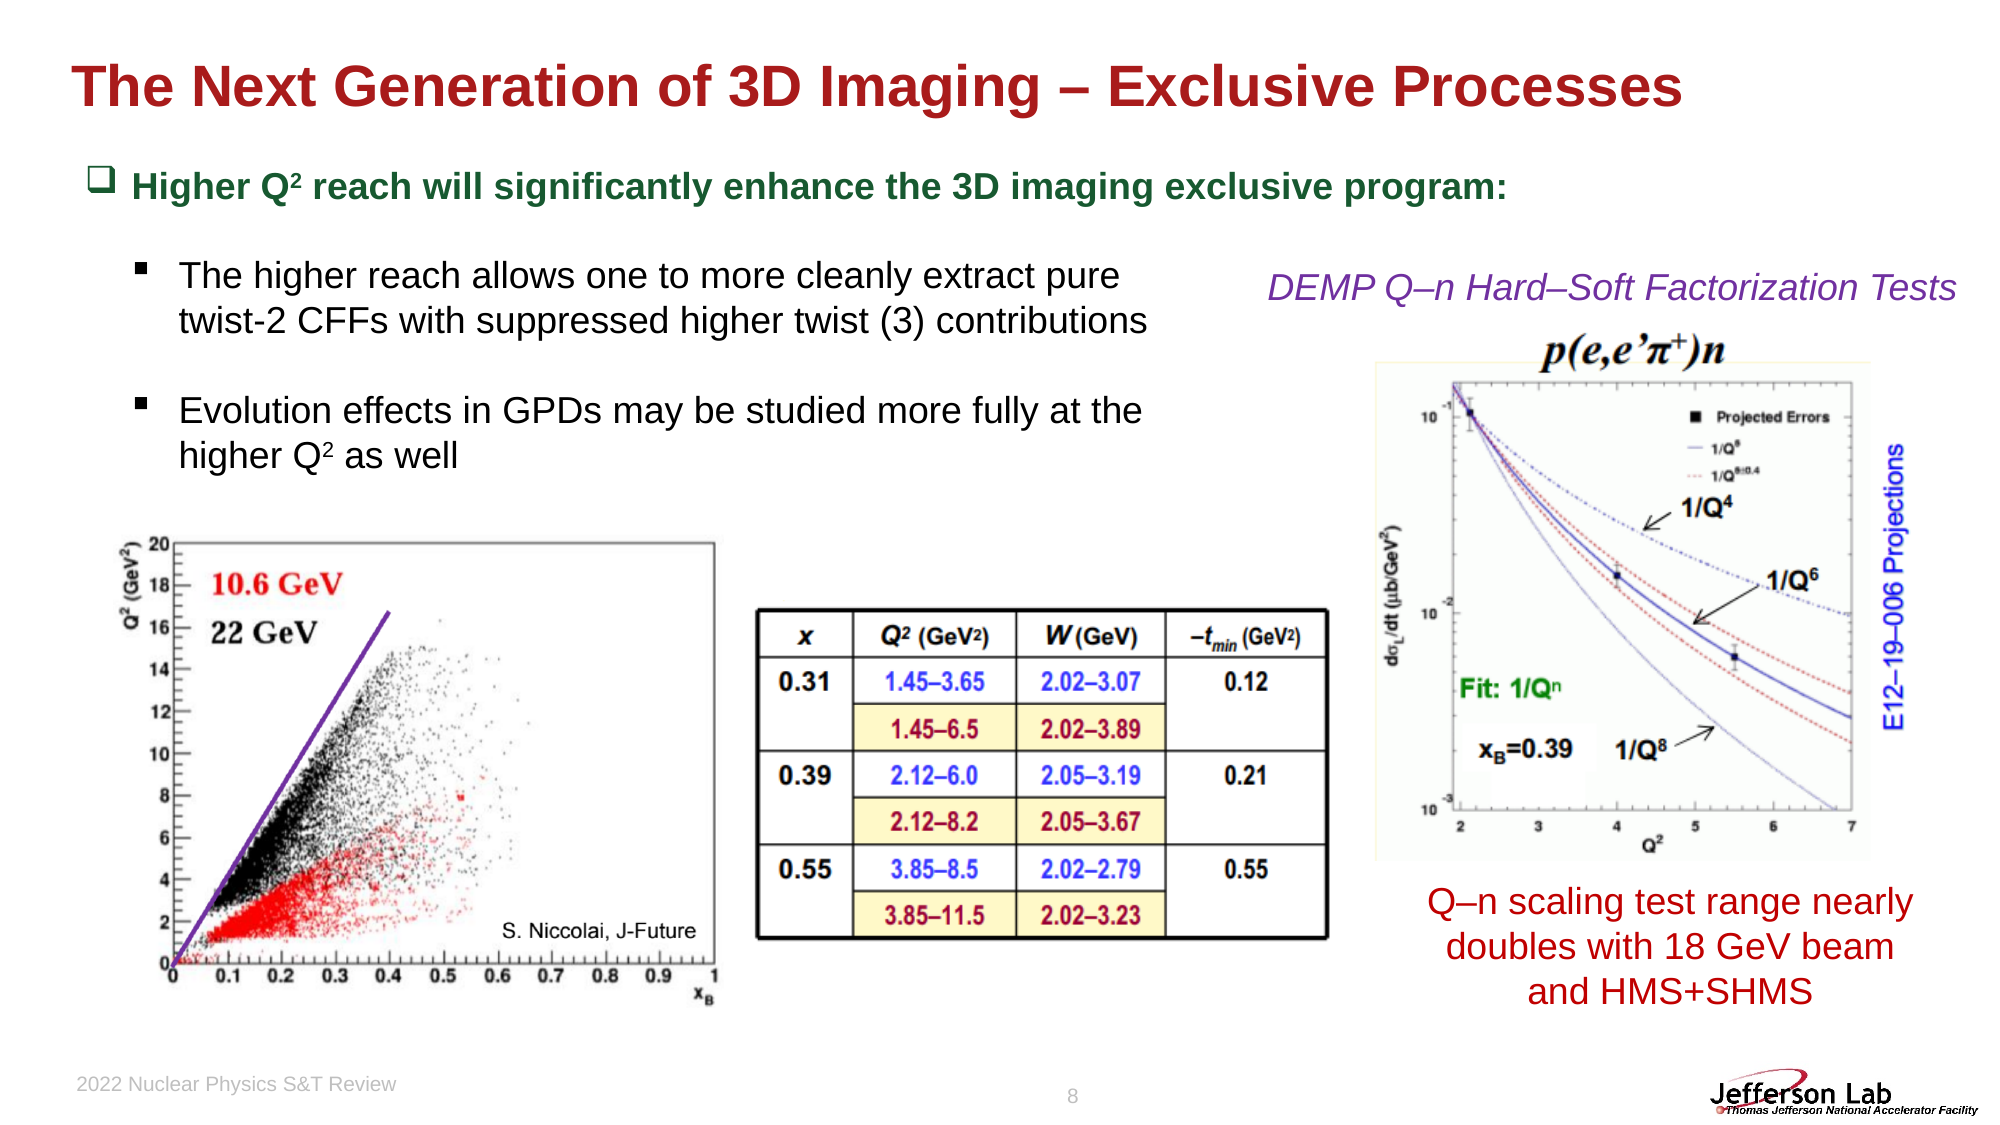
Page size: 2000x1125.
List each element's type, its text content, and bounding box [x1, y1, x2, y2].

text_box Higher Q2 reach will significantly enhance the 3D imaging exclusive program: [69, 154, 1563, 215]
text_box DEMP Q–n Hard–Soft Factorization Tests [1252, 255, 2000, 316]
title The Next Generation of 3D Imaging – Exclusive Processes [56, 50, 1944, 127]
text_box The higher reach allows one to more cleanly extract pure twist-2 CFFs with suppressed higher twist (3) contributions Evolution effects in GPDs may be studied more fully at the higher Q2 as well [116, 243, 1185, 484]
text_box Q–n scaling test range nearly doubles with 18 GeV beam and HMS+SHMS [1405, 869, 1936, 1020]
picture [1699, 1061, 1989, 1124]
picture [1357, 315, 1928, 861]
picture [113, 534, 1339, 1016]
